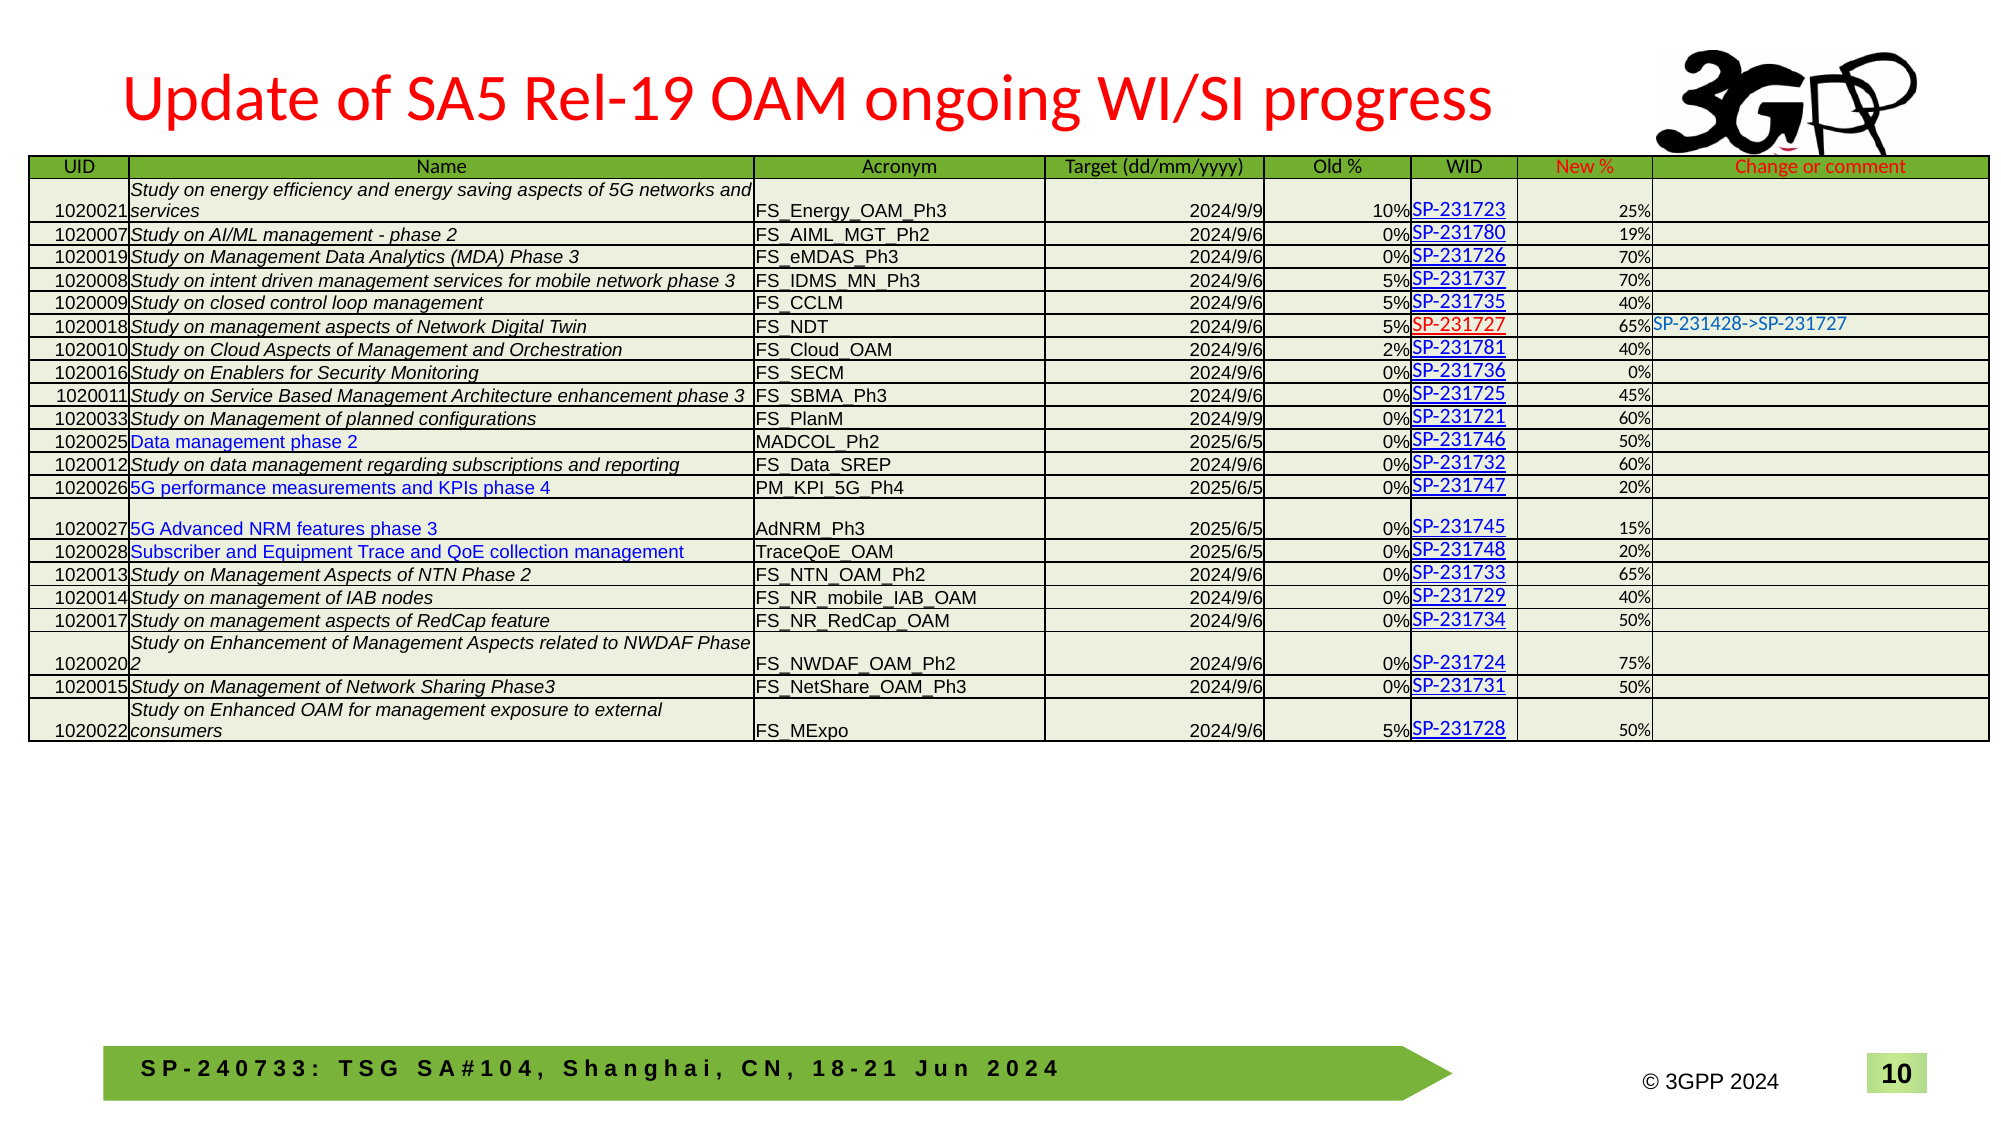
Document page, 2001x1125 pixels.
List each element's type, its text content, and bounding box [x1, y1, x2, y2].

table_cell 25% [1518, 179, 1652, 221]
table_cell FS_NR_mobile_IAB_OAM [755, 586, 1044, 608]
table_cell 2024/9/6 [1046, 699, 1263, 740]
table_cell Study on Management of planned configurations [130, 407, 753, 428]
table_cell [1653, 179, 1988, 221]
table_cell 1020020 [30, 632, 128, 674]
table_cell FS_NWDAF_OAM_Ph2 [755, 632, 1044, 674]
table_cell 5% [1265, 269, 1410, 290]
table_cell 5G Advanced NRM features phase 3 [130, 499, 753, 538]
table_cell 0% [1265, 586, 1410, 608]
table_cell 1020008 [30, 269, 128, 290]
table_cell SP-231732 [1412, 453, 1517, 474]
table_cell Study on management aspects of RedCap feature [130, 609, 753, 631]
table_cell FS_NR_RedCap_OAM [755, 609, 1044, 631]
table_cell [1653, 338, 1988, 359]
table_cell 2025/6/5 [1046, 540, 1263, 561]
table_cell Study on Cloud Aspects of Management and Orchestration [130, 338, 753, 359]
table_cell FS_Data_SREP [755, 453, 1044, 474]
table_cell 1020010 [30, 338, 128, 359]
table_cell [1653, 586, 1988, 608]
table_cell Subscriber and Equipment Trace and QoE collection management [130, 540, 753, 561]
table_cell [1653, 361, 1988, 382]
table_cell Study on AI/ML management - phase 2 [130, 223, 753, 244]
table_cell 0% [1265, 223, 1410, 244]
table_cell SP-231745 [1412, 499, 1517, 538]
table_cell FS_NDT [755, 315, 1044, 336]
table_cell 1020027 [30, 499, 128, 538]
table_cell 20% [1518, 476, 1652, 497]
table_cell PM_KPI_5G_Ph4 [755, 476, 1044, 497]
table_cell SP-231735 [1412, 292, 1517, 313]
table_cell 0% [1265, 563, 1410, 585]
table_cell 0% [1265, 361, 1410, 382]
table_cell 1020022 [30, 699, 128, 740]
table_cell SP-231729 [1412, 586, 1517, 608]
table_cell 1020013 [30, 563, 128, 585]
table_cell 0% [1265, 609, 1410, 631]
table_cell FS_SBMA_Ph3 [755, 384, 1044, 405]
table_cell 5% [1265, 292, 1410, 313]
table_cell [1653, 407, 1988, 428]
table_cell SP-231734 [1412, 609, 1517, 631]
table_cell 2024/9/6 [1046, 384, 1263, 405]
table_cell 10% [1265, 188, 1410, 221]
table_cell 2025/6/5 [1046, 476, 1263, 497]
table_cell TraceQoE_OAM [755, 540, 1044, 561]
table_cell FS_NetShare_OAM_Ph3 [755, 676, 1044, 697]
table_cell 2024/9/6 [1046, 361, 1263, 382]
table_cell [1653, 632, 1988, 674]
table_cell 0% [1265, 246, 1410, 267]
table_cell 1020018 [30, 315, 128, 336]
table_cell SP-231736 [1412, 361, 1517, 382]
table_cell 1020009 [30, 292, 128, 313]
table_cell [1653, 430, 1988, 451]
picture [1656, 50, 1917, 155]
table_cell 1020011 [30, 384, 128, 405]
table_cell [1653, 292, 1988, 313]
table_cell Study on management aspects of Network Digital Twin [130, 315, 753, 336]
table_cell 65% [1518, 563, 1652, 585]
table_cell SP-231728 [1412, 699, 1517, 740]
table_cell SP-231748 [1412, 540, 1517, 561]
table_cell [1653, 476, 1988, 497]
table_cell Study on closed control loop management [130, 292, 753, 313]
table_cell 70% [1518, 269, 1652, 290]
table_cell Study on intent driven management services for mobile network phase 3 [130, 269, 753, 290]
table_cell 5% [1265, 699, 1410, 740]
table_cell 2024/9/6 [1046, 586, 1263, 608]
table_cell [1653, 269, 1988, 290]
table_cell Study on Management Data Analytics (MDA) Phase 3 [130, 246, 753, 267]
table_cell SP-231721 [1412, 407, 1517, 428]
table_cell 45% [1518, 384, 1652, 405]
table_cell 0% [1265, 676, 1410, 697]
table_cell Study on Management of Network Sharing Phase3 [130, 676, 753, 697]
table_cell 50% [1518, 430, 1652, 451]
table_cell 1020025 [30, 430, 128, 451]
table_cell Study on Enhancement of Management Aspects related to NWDAF Phase 2 [130, 632, 753, 674]
table_cell 2025/6/5 [1046, 430, 1263, 451]
table_cell 1020033 [30, 407, 128, 428]
table_cell FS_eMDAS_Ph3 [755, 246, 1044, 267]
table_cell 0% [1265, 453, 1410, 474]
table_cell Data management phase 2 [130, 430, 753, 451]
table_cell 2025/6/5 [1046, 499, 1263, 538]
table_cell 60% [1518, 453, 1652, 474]
table_cell Study on Enhanced OAM for management exposure to external consumers [130, 699, 753, 740]
table_cell 15% [1518, 499, 1652, 538]
table_cell AdNRM_Ph3 [755, 499, 1044, 538]
title Update of SA5 Rel-19 OAM ongoing WI/SI progress [107, 0, 1601, 188]
table_cell 2024/9/6 [1046, 338, 1263, 359]
table_cell 5G performance measurements and KPIs phase 4 [130, 476, 753, 497]
table_cell 1020016 [30, 361, 128, 382]
table_cell SP-231723 [1412, 188, 1517, 221]
table_cell [1653, 540, 1988, 561]
table_cell 0% [1265, 540, 1410, 561]
table_cell SP-231733 [1412, 563, 1517, 585]
table_cell SP-231727 [1412, 315, 1517, 336]
table_cell 1020019 [30, 246, 128, 267]
table_cell 2024/9/6 [1046, 246, 1263, 267]
table_cell [1653, 384, 1988, 405]
table_cell 0% [1265, 430, 1410, 451]
table_cell SP-231428->SP-231727 [1653, 315, 1988, 336]
table_cell 1020021 [30, 179, 128, 221]
table_cell 2024/9/6 [1046, 563, 1263, 585]
table_cell SP-231726 [1412, 246, 1517, 267]
table_cell 40% [1518, 292, 1652, 313]
table_cell [1653, 246, 1988, 267]
table_cell 65% [1518, 315, 1652, 336]
table_cell 0% [1265, 476, 1410, 497]
table_cell FS_SECM [755, 361, 1044, 382]
table_cell 2024/9/6 [1046, 223, 1263, 244]
table_cell 60% [1518, 407, 1652, 428]
table_cell 1020033 [1867, 1053, 1927, 1093]
table_cell 40% [1518, 586, 1652, 608]
table_cell [1653, 609, 1988, 631]
table_cell 1020012 [30, 453, 128, 474]
table_cell [1653, 563, 1988, 585]
table_cell Study on data management regarding subscriptions and reporting [130, 453, 753, 474]
table_cell 5% [1265, 315, 1410, 336]
table_cell [1653, 223, 1988, 244]
table_cell [1653, 699, 1988, 740]
table_cell 1020017 [30, 609, 128, 631]
table_cell 1020015 [30, 676, 128, 697]
table_cell FS_AIML_MGT_Ph2 [755, 223, 1044, 244]
table_cell 70% [1518, 246, 1652, 267]
table_cell [1653, 453, 1988, 474]
table_cell 20% [1518, 540, 1652, 561]
table_cell FS_Energy_OAM_Ph3 [755, 188, 1044, 221]
table_cell FS_PlanM [755, 407, 1044, 428]
table_cell Study on management of IAB nodes [130, 586, 753, 608]
table_cell SP-231737 [1412, 269, 1517, 290]
table_cell 0% [1265, 632, 1410, 674]
table_cell 0% [1265, 499, 1410, 538]
table_cell 50% [1518, 609, 1652, 631]
table_cell 2024/9/9 [1046, 407, 1263, 428]
table_cell Study on energy efficiency and energy saving aspects of 5G networks and services [130, 188, 753, 221]
table_cell 75% [1518, 632, 1652, 674]
table_cell 50% [1518, 676, 1652, 697]
table_cell MADCOL_Ph2 [755, 430, 1044, 451]
table_cell SP-231747 [1412, 476, 1517, 497]
table_cell FS_Cloud_OAM [755, 338, 1044, 359]
table_cell Study on Enablers for Security Monitoring [130, 361, 753, 382]
table_cell 2024/9/6 [1046, 292, 1263, 313]
table_cell Study on Management Aspects of NTN Phase 2 [130, 563, 753, 585]
table_cell SP-231746 [1412, 430, 1517, 451]
table_cell 40% [1518, 338, 1652, 359]
table_cell 1020007 [30, 223, 128, 244]
table_cell 2024/9/6 [1046, 315, 1263, 336]
table_cell SP-231780 [1412, 223, 1517, 244]
table_cell 2024/9/6 [1046, 632, 1263, 674]
table_cell [1653, 676, 1988, 697]
table_cell 19% [1518, 223, 1652, 244]
table_header Change or comment [1653, 157, 1988, 178]
table_cell 2% [1265, 338, 1410, 359]
table_cell SP-231781 [1412, 338, 1517, 359]
table_cell 2024/9/6 [1046, 269, 1263, 290]
table_header New % [1601, 157, 1652, 178]
table_cell 1020014 [30, 586, 128, 608]
table_cell FS_CCLM [755, 292, 1044, 313]
table_cell 0% [1265, 407, 1410, 428]
table_cell 1020026 [30, 476, 128, 497]
table_cell 2024/9/6 [1046, 453, 1263, 474]
table_cell 2024/9/9 [1046, 188, 1263, 221]
table_cell SP-231724 [1412, 632, 1517, 674]
table_header UID [30, 157, 107, 178]
table_cell 2024/9/6 [1046, 676, 1263, 697]
table_cell Study on Service Based Management Architecture enhancement phase 3 [130, 384, 753, 405]
table_cell SP-231731 [1412, 676, 1517, 697]
table_cell FS_MExpo [755, 699, 1044, 740]
table_cell 0% [1265, 384, 1410, 405]
table_cell FS_NTN_OAM_Ph2 [755, 563, 1044, 585]
table_cell 1020028 [30, 540, 128, 561]
table_cell [1653, 499, 1988, 538]
table_cell 50% [1518, 699, 1652, 740]
table_cell 0% [1518, 361, 1652, 382]
table_cell SP-231725 [1412, 384, 1517, 405]
table_cell 2024/9/6 [1046, 609, 1263, 631]
table_cell FS_IDMS_MN_Ph3 [755, 269, 1044, 290]
